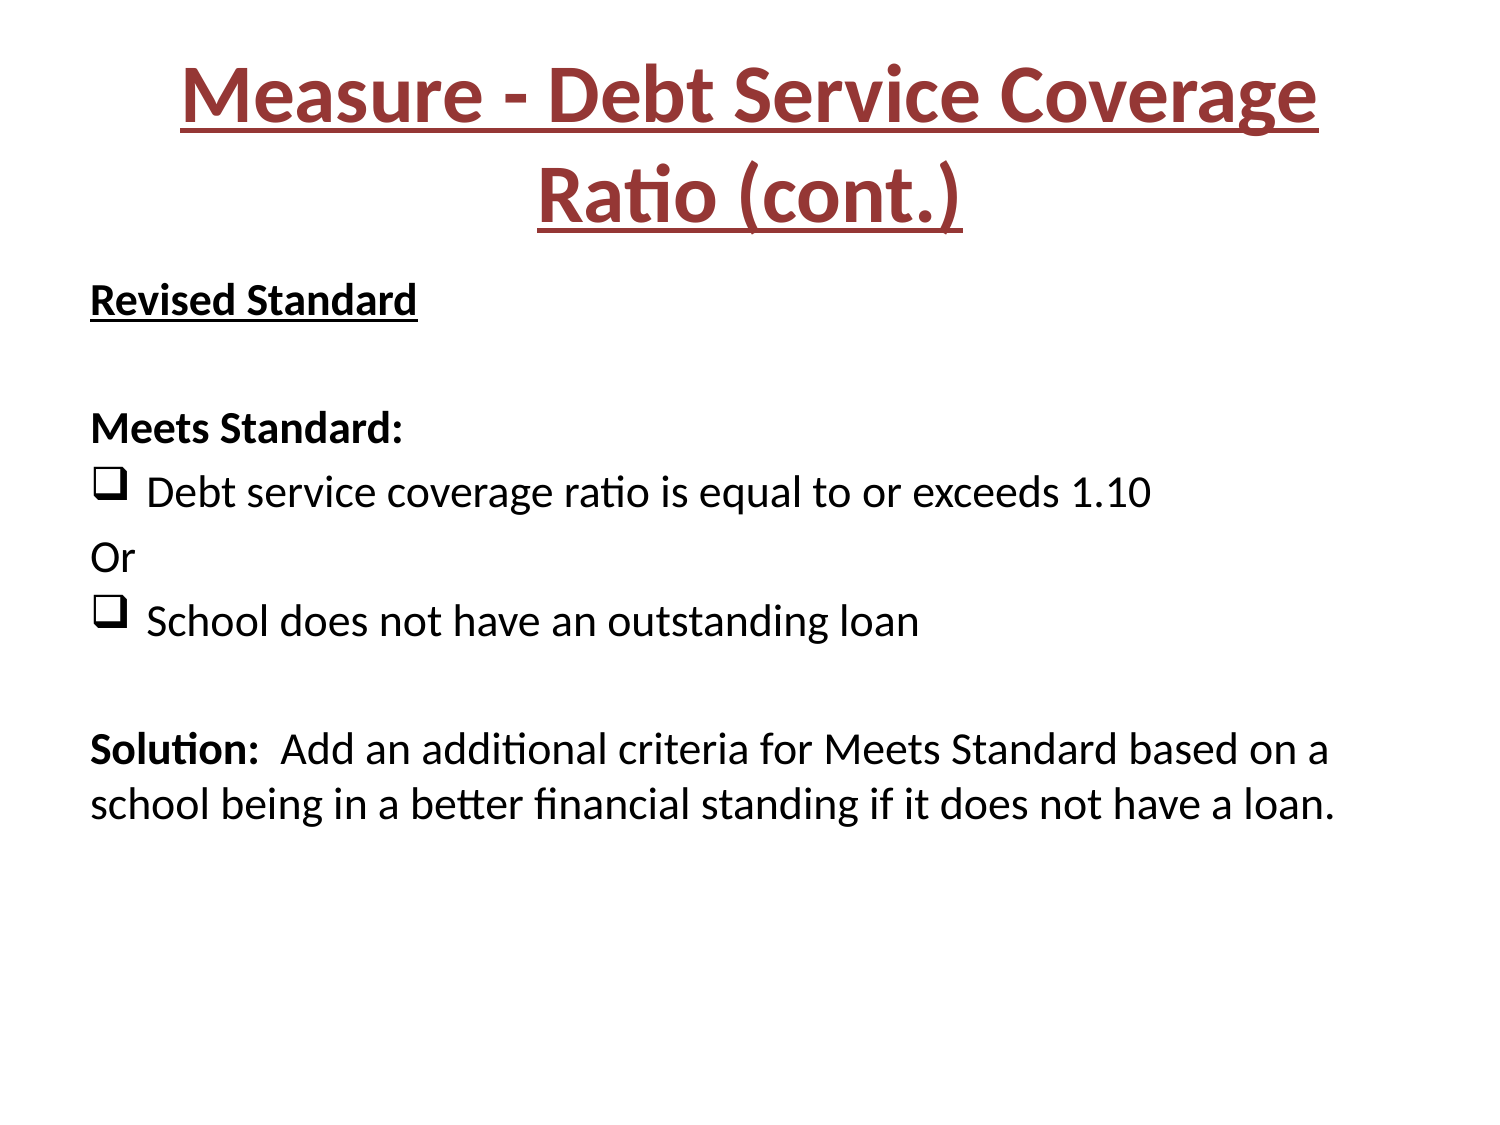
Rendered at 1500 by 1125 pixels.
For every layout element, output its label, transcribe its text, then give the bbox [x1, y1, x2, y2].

list Revised Standard Meets Standard: Debt service coverage ratio is equal to or exceeds 1.10 Or School does not have an outstanding loan Solution: Add an additional criteria for Meets Standard based on a school being in a better financial standing if it does not have a loan. [75, 262, 1425, 1005]
title Measure - Debt Service Coverage Ratio (cont.) [75, 45, 1425, 233]
